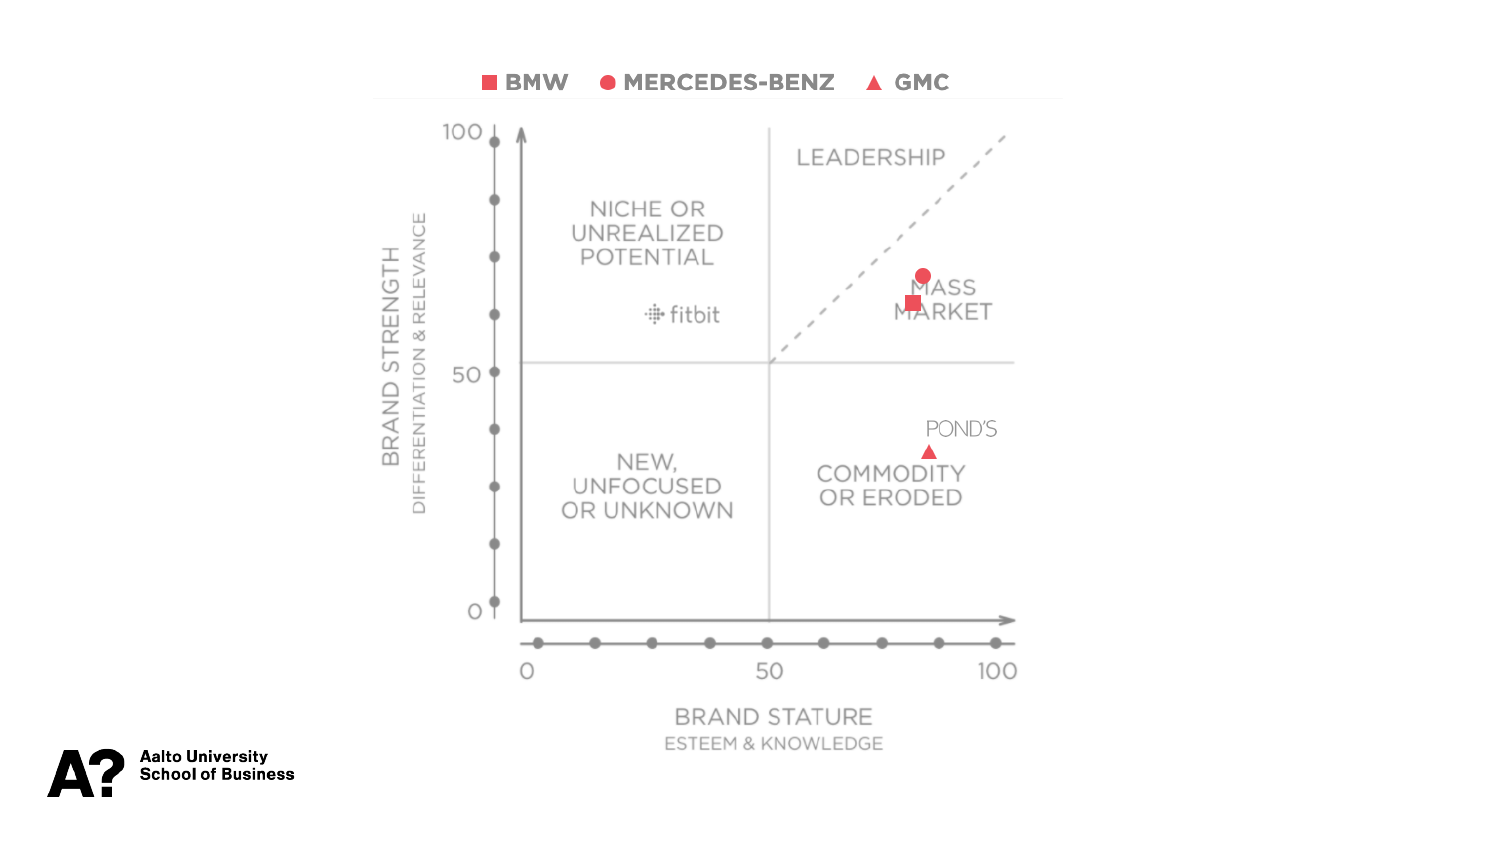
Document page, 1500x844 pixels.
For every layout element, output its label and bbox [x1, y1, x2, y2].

picture [0, 703, 341, 844]
picture [373, 48, 1101, 771]
